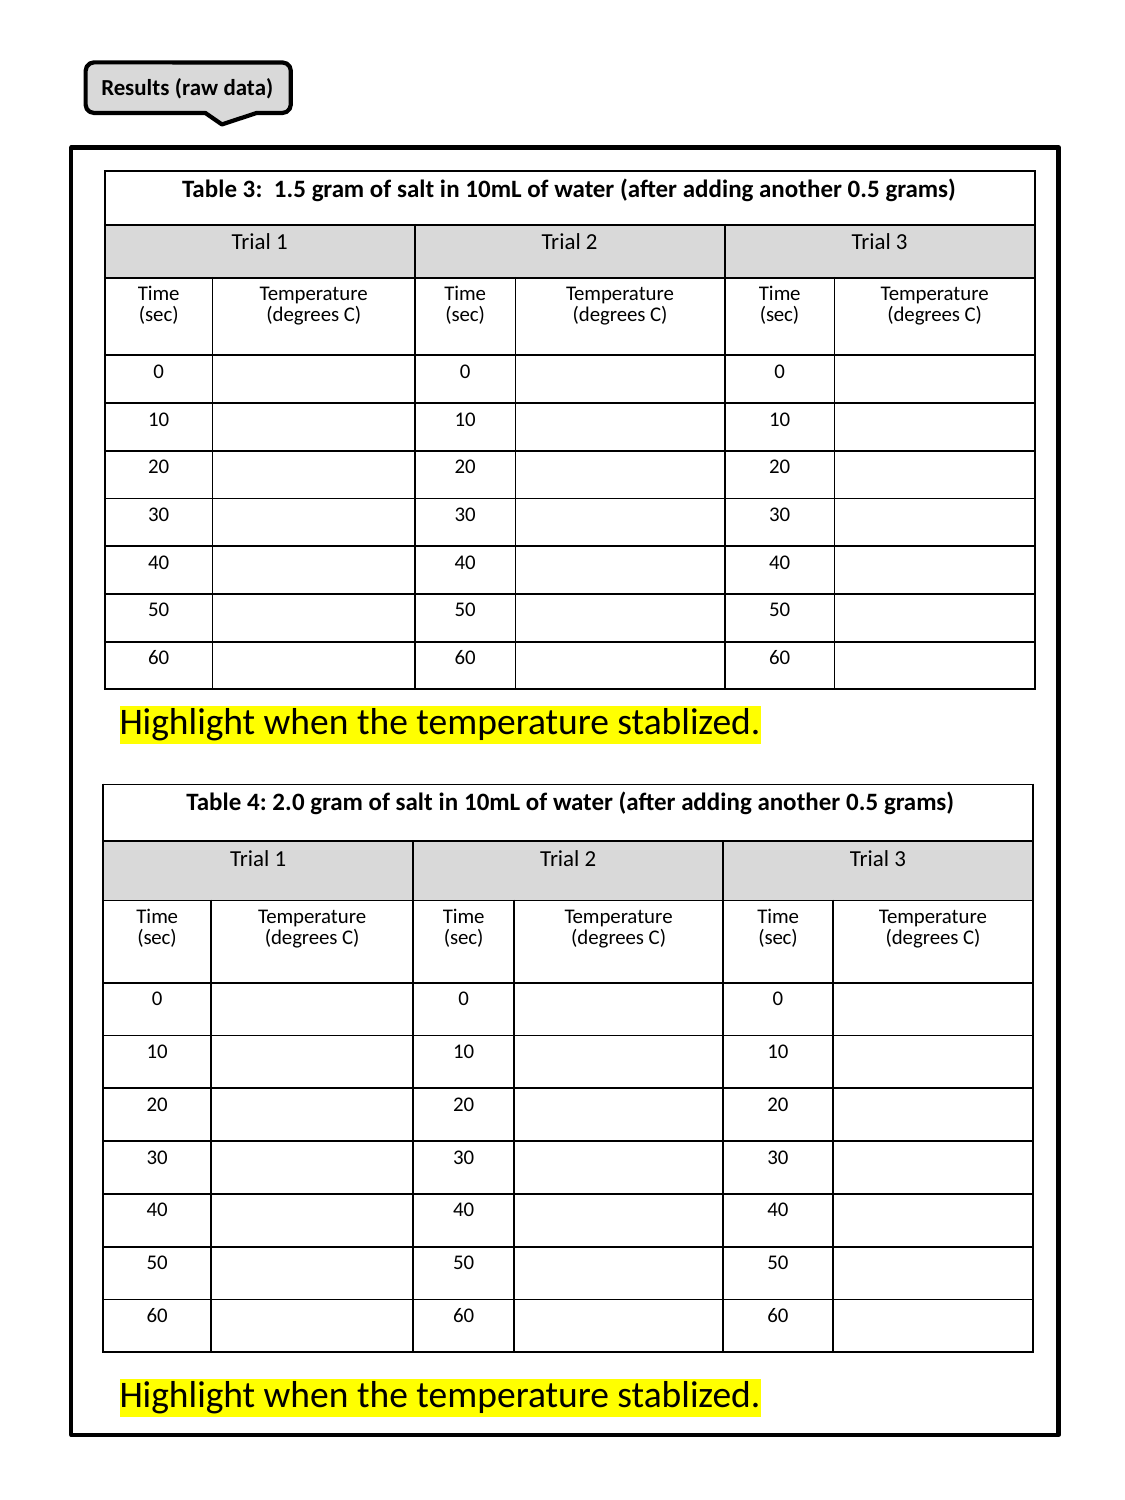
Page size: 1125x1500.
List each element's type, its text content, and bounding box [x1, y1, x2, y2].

table_cell [834, 984, 1032, 1035]
table_cell [834, 1195, 1032, 1246]
table_cell Trial 3 [726, 226, 1034, 277]
table_cell 20 [416, 452, 515, 498]
table_cell [834, 1300, 1032, 1351]
table_cell 0 [414, 984, 513, 1035]
table_cell Temperature (degrees C) [516, 279, 724, 354]
table_cell [835, 643, 1034, 688]
table_cell Time (sec) [106, 279, 212, 354]
table_cell 50 [416, 595, 515, 641]
table_cell 0 [724, 984, 832, 1035]
table_cell [212, 1036, 412, 1087]
table_cell [516, 547, 724, 593]
table_cell [515, 1089, 722, 1140]
table_cell [834, 1142, 1032, 1193]
table_cell 10 [414, 1036, 513, 1087]
table_cell 30 [106, 499, 212, 545]
table_cell Time (sec) [726, 279, 834, 354]
table_cell [835, 452, 1034, 498]
table_cell Time (sec) [414, 901, 513, 982]
table_cell 50 [106, 595, 212, 641]
table_cell Time (sec) [724, 901, 832, 982]
text_box Highlight when the temperature stablized. [104, 689, 988, 750]
table_cell [516, 404, 724, 450]
table_cell 40 [414, 1195, 513, 1246]
table_cell 60 [724, 1300, 832, 1351]
table_cell [835, 547, 1034, 593]
table_cell [834, 1036, 1032, 1087]
table_cell [516, 643, 724, 688]
table_cell 60 [104, 1300, 210, 1351]
table_cell [835, 499, 1034, 545]
table_cell [212, 1300, 412, 1351]
table_cell Temperature (degrees C) [212, 901, 412, 982]
table_cell 20 [106, 452, 212, 498]
table_cell 0 [106, 356, 212, 402]
table_cell 40 [724, 1195, 832, 1246]
table_cell [834, 1089, 1032, 1140]
table_cell Time (sec) [104, 901, 210, 982]
text_box Highlight when the temperature stablized. [104, 1362, 988, 1423]
table_cell [212, 1248, 412, 1299]
table_cell 30 [104, 1142, 210, 1193]
table_cell [515, 1248, 722, 1299]
table_cell 30 [416, 499, 515, 545]
table_cell Trial 1 [104, 842, 412, 900]
table_cell 50 [726, 595, 834, 641]
table_cell 0 [416, 356, 515, 402]
table_cell 10 [724, 1036, 832, 1087]
table_cell Temperature (degrees C) [834, 901, 1032, 982]
table_cell [515, 1195, 722, 1246]
table_cell [516, 499, 724, 545]
table_cell [213, 404, 414, 450]
table_cell [212, 1195, 412, 1246]
table_cell [213, 452, 414, 498]
table_cell 30 [414, 1142, 513, 1193]
table_cell 10 [104, 1036, 210, 1087]
text_box Results (raw data) [70, 65, 305, 108]
table_cell 40 [416, 547, 515, 593]
table_cell 50 [104, 1248, 210, 1299]
table_cell [515, 984, 722, 1035]
table_cell [515, 1142, 722, 1193]
table_cell 20 [724, 1089, 832, 1140]
table_cell [213, 547, 414, 593]
table_cell [515, 1036, 722, 1087]
table_cell 30 [724, 1142, 832, 1193]
table_header Table 4: 2.0 gram of salt in 10mL of water (after adding another 0.5 grams) [104, 785, 1032, 840]
table_cell Temperature (degrees C) [515, 901, 722, 982]
table_cell [213, 356, 414, 402]
table_cell [834, 1248, 1032, 1299]
table_cell Trial 2 [414, 842, 722, 900]
table_cell [212, 1089, 412, 1140]
table_cell 40 [104, 1195, 210, 1246]
table_cell [835, 404, 1034, 450]
table_cell Trial 1 [106, 226, 414, 277]
table_cell [516, 452, 724, 498]
text_box [85, 60, 292, 65]
table_cell 60 [106, 643, 212, 688]
table_cell [212, 984, 412, 1035]
table_cell 10 [416, 404, 515, 450]
table_cell 40 [726, 547, 834, 593]
table_cell Trial 3 [724, 842, 1032, 900]
table_cell 40 [106, 547, 212, 593]
table_cell 60 [416, 643, 515, 688]
table_cell 50 [724, 1248, 832, 1299]
table_cell 0 [104, 984, 210, 1035]
table_cell [835, 595, 1034, 641]
table_cell 20 [104, 1089, 210, 1140]
table_cell 50 [414, 1248, 513, 1299]
text_box [84, 108, 293, 127]
table_header Table 3: 1.5 gram of salt in 10mL of water (after adding another 0.5 grams) [106, 172, 1034, 224]
table_cell Trial 2 [416, 226, 724, 277]
table_cell 30 [726, 499, 834, 545]
table_cell Time (sec) [416, 279, 515, 354]
table_cell [213, 595, 414, 641]
table_cell [213, 499, 414, 545]
table_cell Temperature (degrees C) [213, 279, 414, 354]
table_cell 60 [726, 643, 834, 688]
table_cell [515, 1300, 722, 1351]
table_cell [516, 595, 724, 641]
table_cell Temperature (degrees C) [835, 279, 1034, 354]
table_cell [212, 1142, 412, 1193]
table_cell 10 [726, 404, 834, 450]
table_cell 20 [726, 452, 834, 498]
table_cell 10 [106, 404, 212, 450]
table_cell [213, 643, 414, 688]
table_cell 60 [414, 1300, 513, 1351]
table_cell 20 [414, 1089, 513, 1140]
text_box [69, 145, 1061, 1437]
table_cell [835, 356, 1034, 402]
table_cell 0 [726, 356, 834, 402]
table_cell [516, 356, 724, 402]
